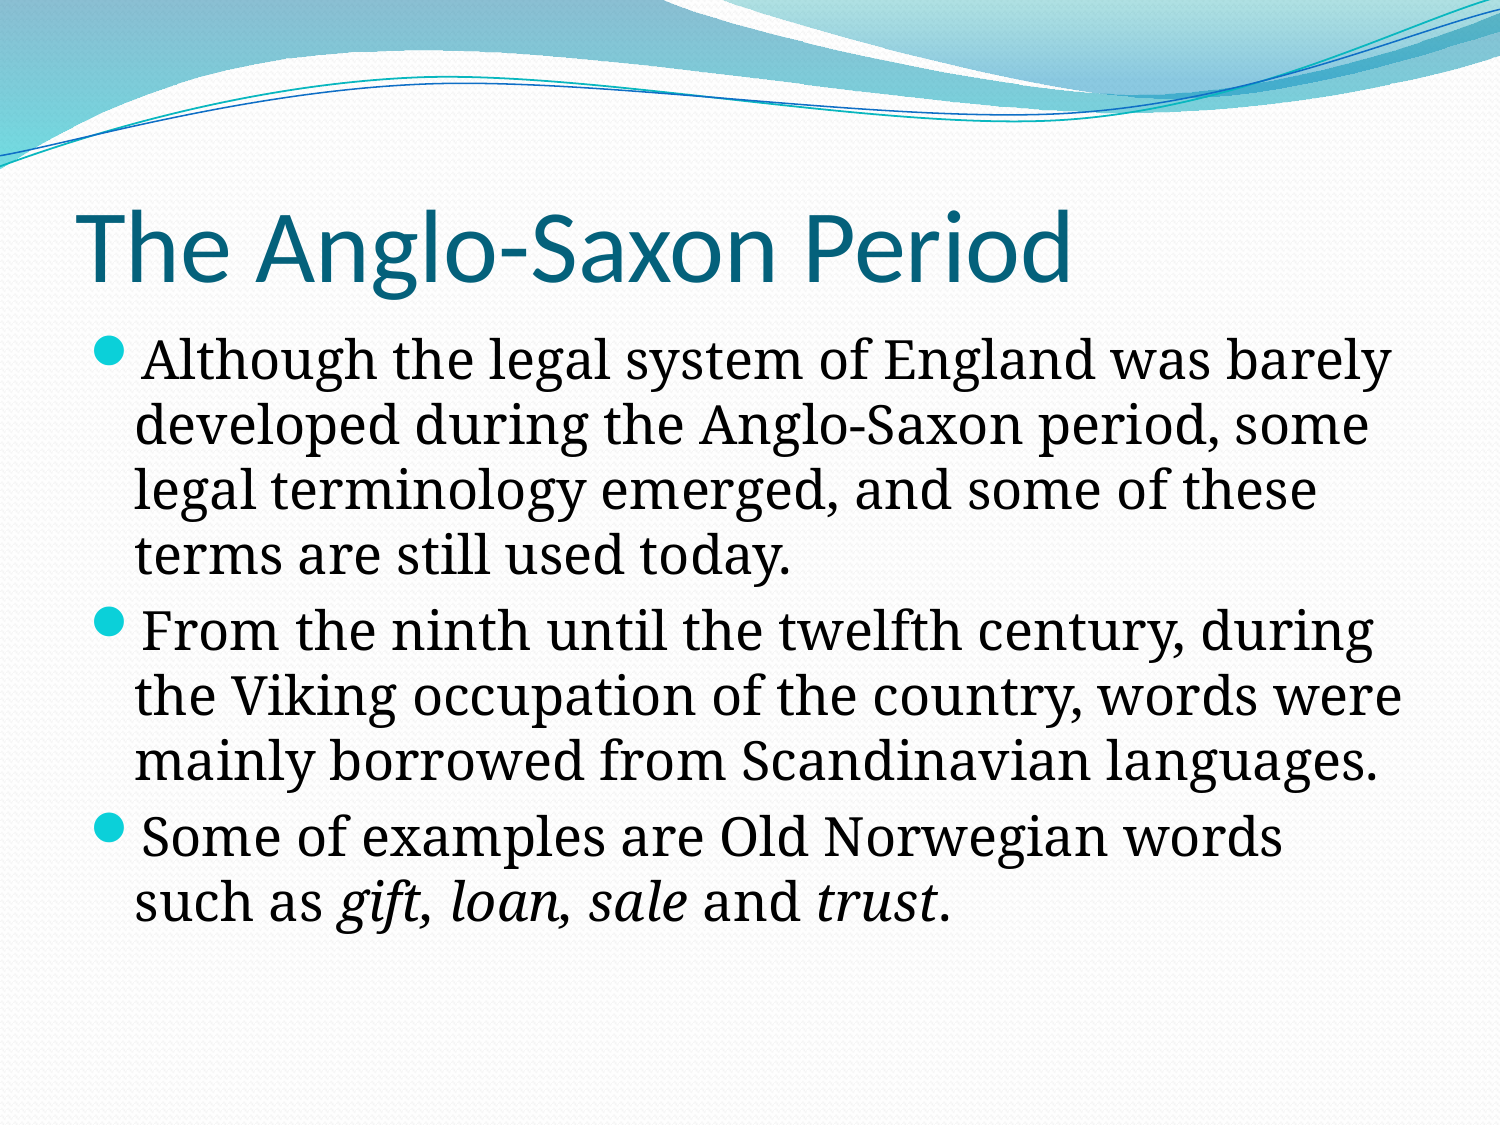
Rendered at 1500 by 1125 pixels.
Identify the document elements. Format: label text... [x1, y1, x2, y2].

title The Anglo-Saxon Period [75, 115, 1425, 303]
list Although the legal system of England was barely developed during the Anglo-Saxon period, some legal terminology emerged, and some of these terms are still used today. From the ninth until the twelfth century, during the Viking occupation of the country, words were mainly borrowed from Scandinavian languages. Some of examples are Old Norwegian words such as gift, loan, sale and trust. [75, 317, 1425, 1038]
